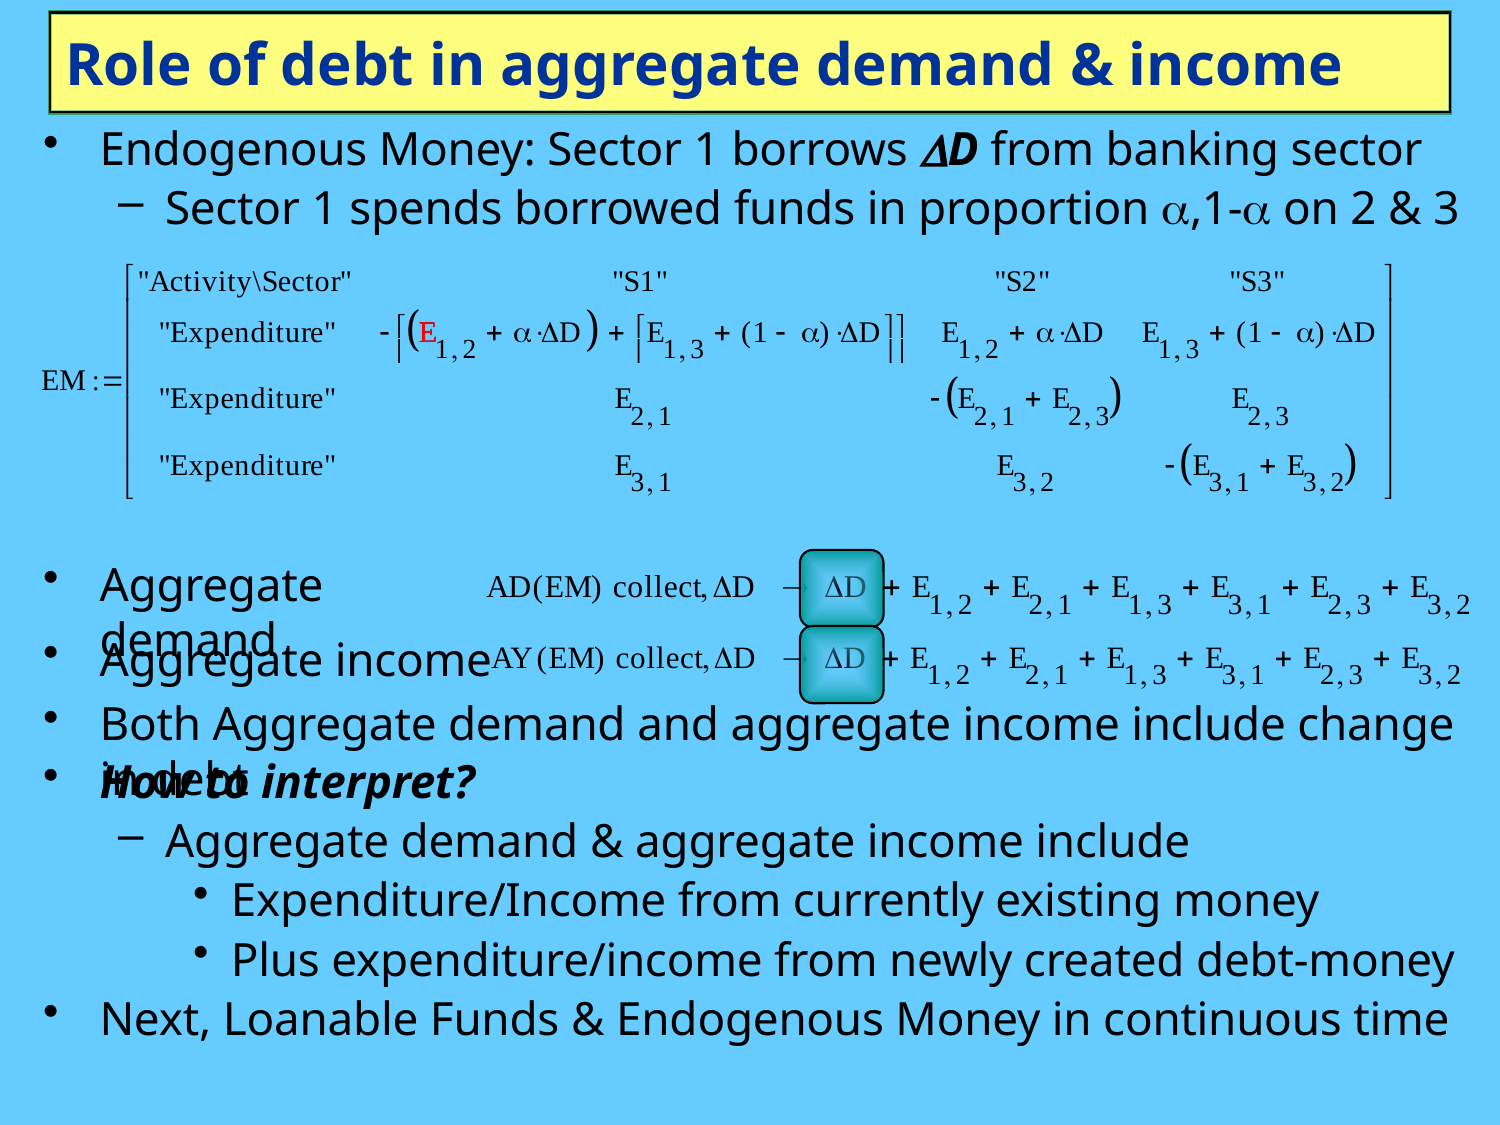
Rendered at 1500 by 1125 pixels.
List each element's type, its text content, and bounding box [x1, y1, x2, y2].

text_box Both Aggregate demand and aggregate income include change in debt [37, 687, 1463, 745]
text_box Aggregate demand [37, 547, 513, 622]
text_box How to interpret? Aggregate demand & aggregate income include Expenditure/Income from currently existing money Plus expenditure/income from newly created debt-money Next, Loanable Funds & Endogenous Money in continuous time [37, 745, 1463, 1063]
text_box Aggregate income [37, 622, 469, 687]
picture [469, 553, 1500, 707]
picture [24, 249, 1430, 513]
title Role of debt in aggregate demand & income [49, 11, 1451, 112]
list Endogenous Money: Sector 1 borrows DD from banking sector Sector 1 spends borrowed funds in proportion a,1-a on 2 & 3 [37, 112, 1475, 263]
